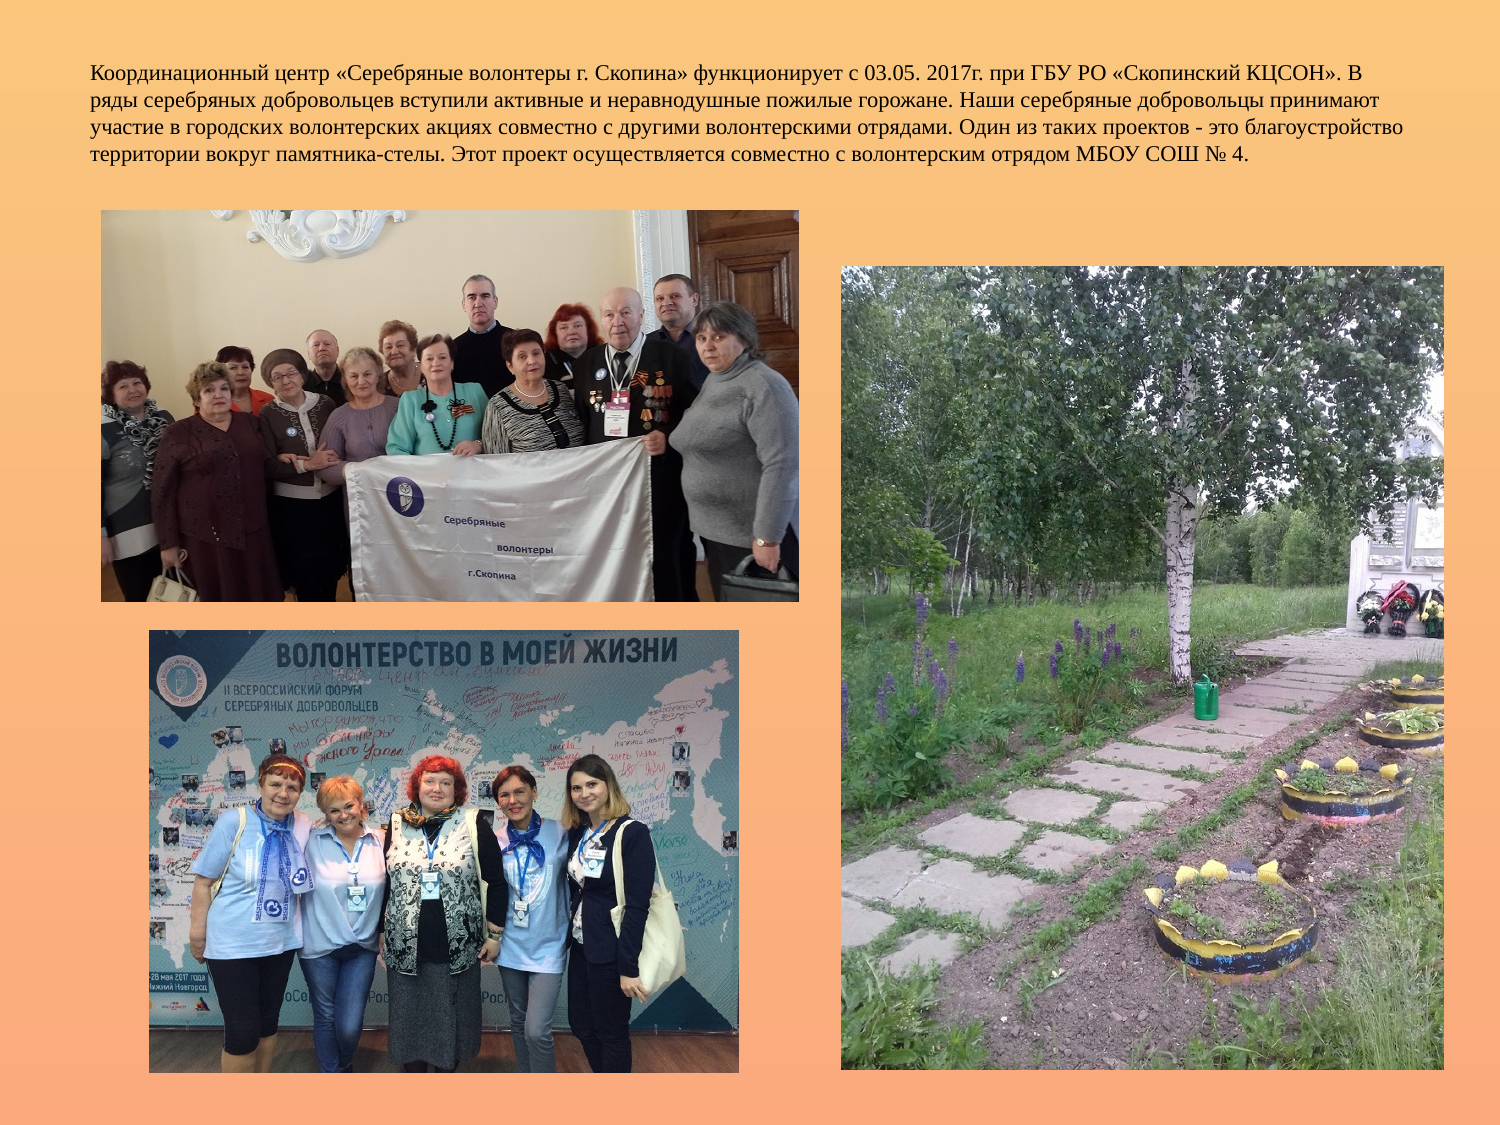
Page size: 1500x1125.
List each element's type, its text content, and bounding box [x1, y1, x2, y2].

picture [101, 210, 799, 602]
picture [840, 265, 1444, 1070]
picture [149, 630, 739, 1073]
title Координационный центр «Серебряные волонтеры г. Скопина» функционирует с 03.05. 2017г. при ГБУ РО «Скопинский КЦСОН». В ряды серебряных добровольцев вступили активные и неравнодушные пожилые горожане. Наши серебряные добровольцы принимают участие в городских волонтерских акциях совместно с другими волонтерскими отрядами. Один из таких проектов - это благоустройство территории вокруг памятника-стелы. Этот проект осуществляется совместно с волонтерским отрядом МБОУ СОШ № 4. [75, 45, 1425, 233]
